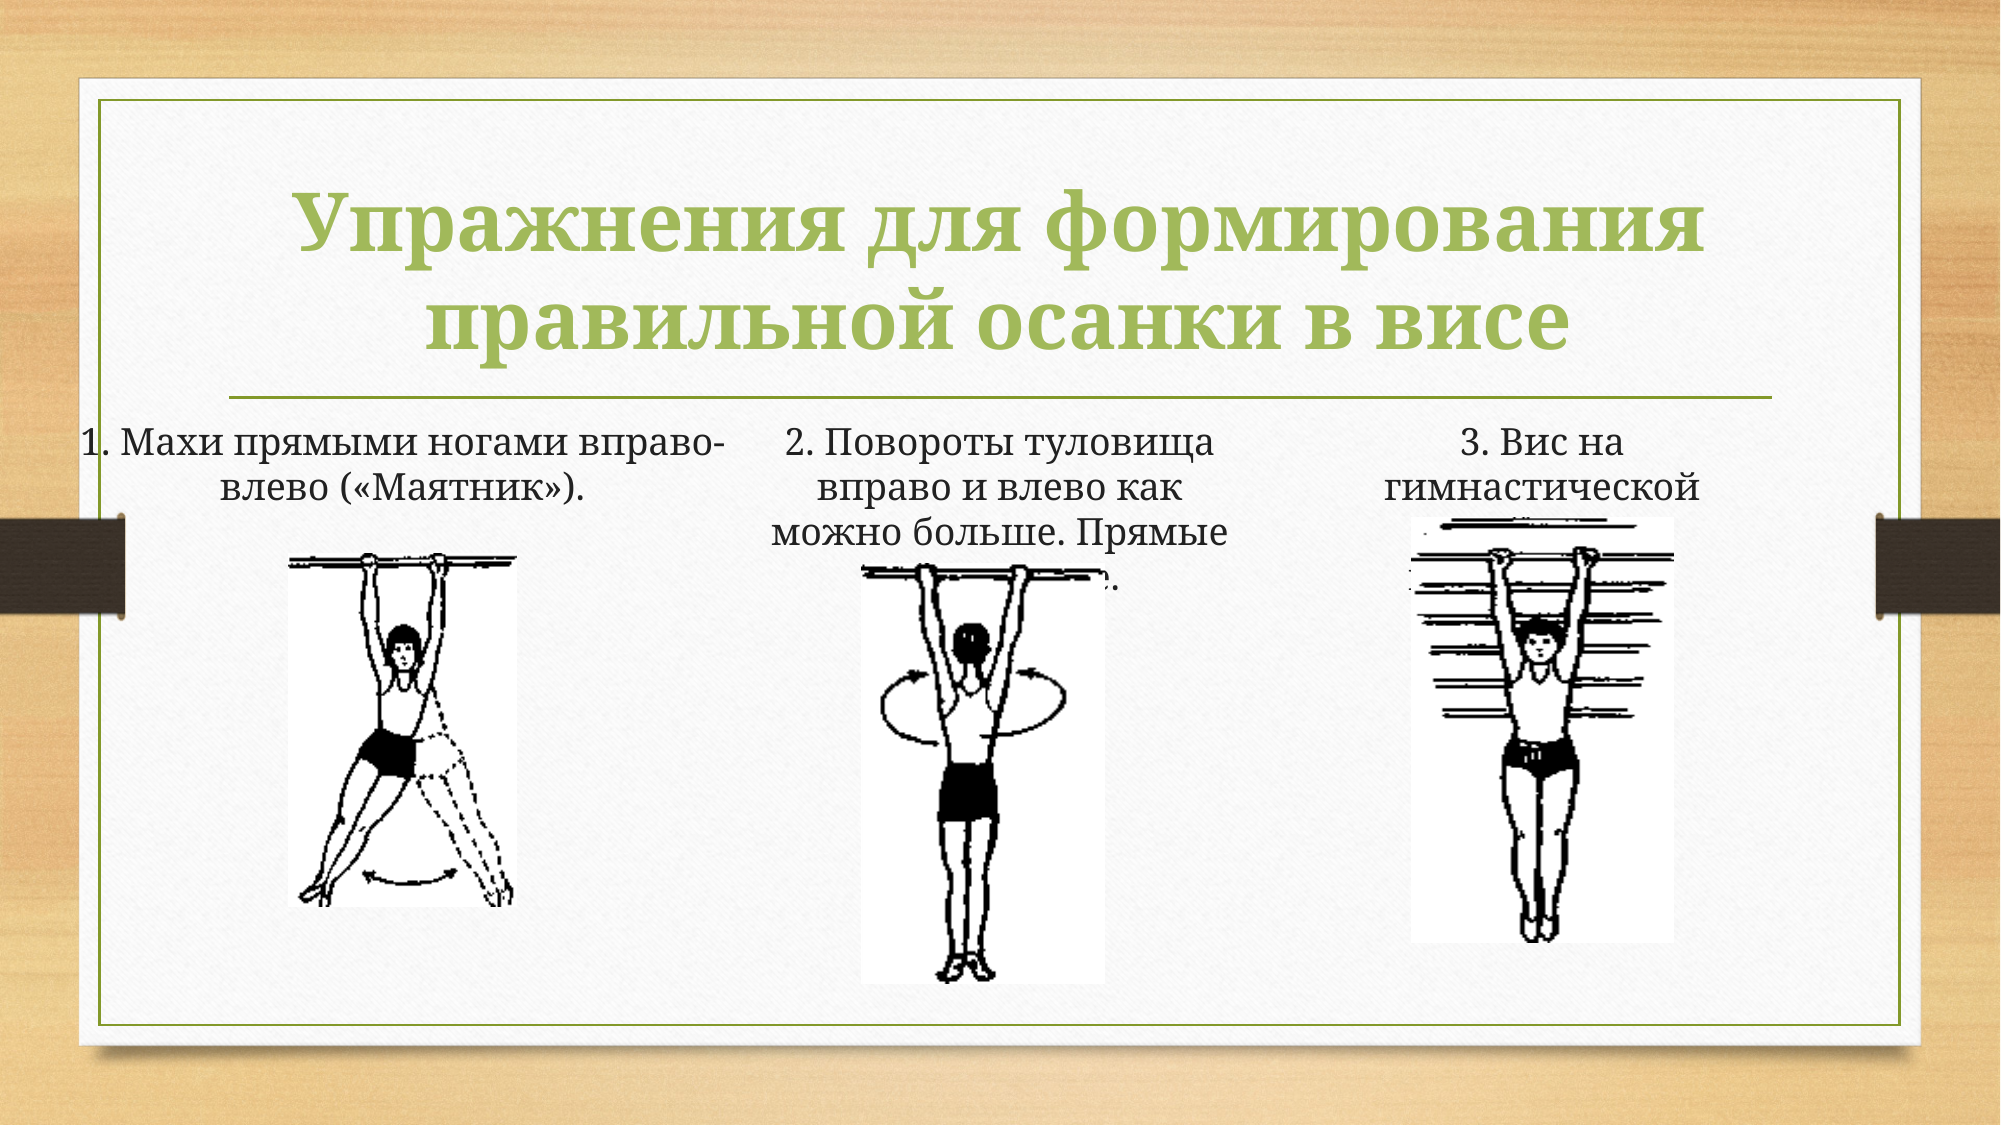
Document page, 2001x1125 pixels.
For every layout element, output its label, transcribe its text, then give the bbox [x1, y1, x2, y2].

title Упражнения для формирования правильной осанки в висе [212, 161, 1788, 375]
text_box 2. Повороты туловища вправо и влево как можно больше. Прямые ноги вместе. [740, 410, 1260, 606]
picture [0, 0, 2001, 1125]
text_box 3. Вис на гимнастической стенке или перекладине. [1318, 410, 1767, 606]
text_box 1. Махи прямыми ногами вправо-влево («Маятник»). [38, 410, 740, 516]
